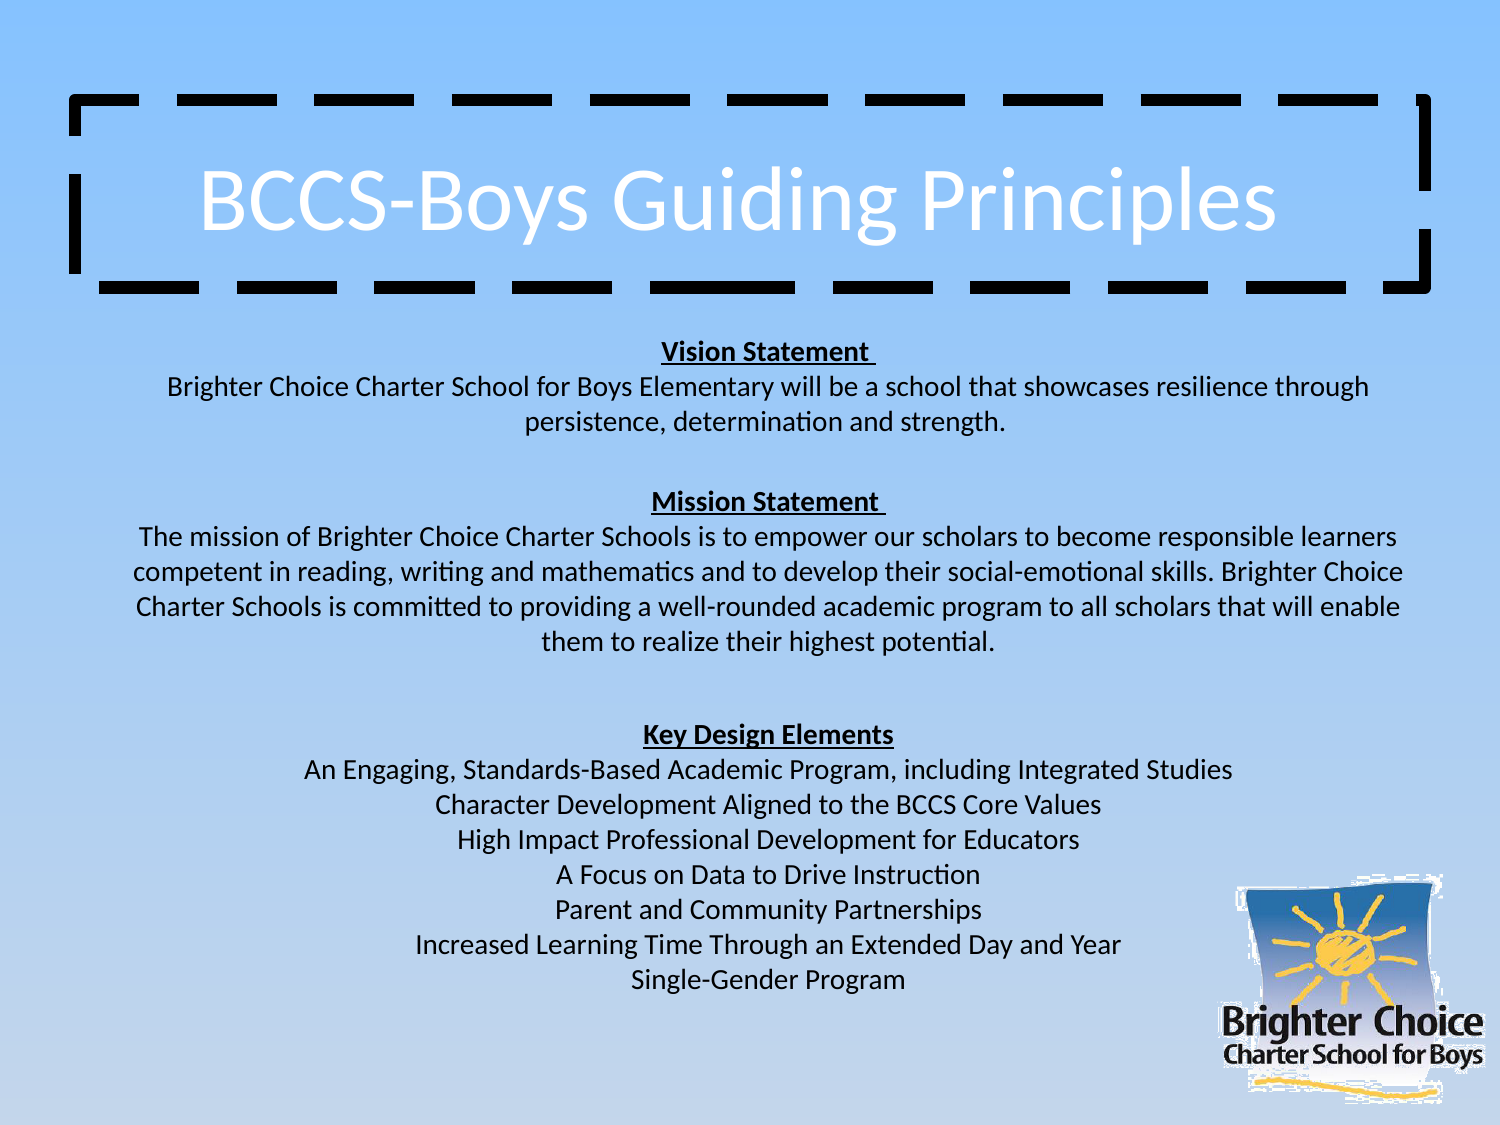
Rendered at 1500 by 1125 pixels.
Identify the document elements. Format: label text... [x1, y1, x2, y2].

text_box Mission Statement The mission of Brighter Choice Charter Schools is to empower our scholars to become responsible learners competent in reading, writing and mathematics and to develop their social-emotional skills. Brighter Choice Charter Schools is committed to providing a well-rounded academic program to all scholars that will enable them to realize their highest potential. [112, 474, 1425, 665]
text_box Key Design Elements An Engaging, Standards-Based Academic Program, including Integrated Studies Character Development Aligned to the BCCS Core Values High Impact Professional Development for Educators A Focus on Data to Drive Instruction Parent and Community Partnerships Increased Learning Time Through an Extended Day and Year Single-Gender Program [112, 708, 1425, 1003]
picture [1211, 874, 1495, 1107]
text_box Vision Statement Brighter Choice Charter School for Boys Elementary will be a school that showcases resilience through persistence, determination and strength. [112, 324, 1425, 445]
title BCCS-Boys Guiding Principles [75, 99, 1425, 288]
